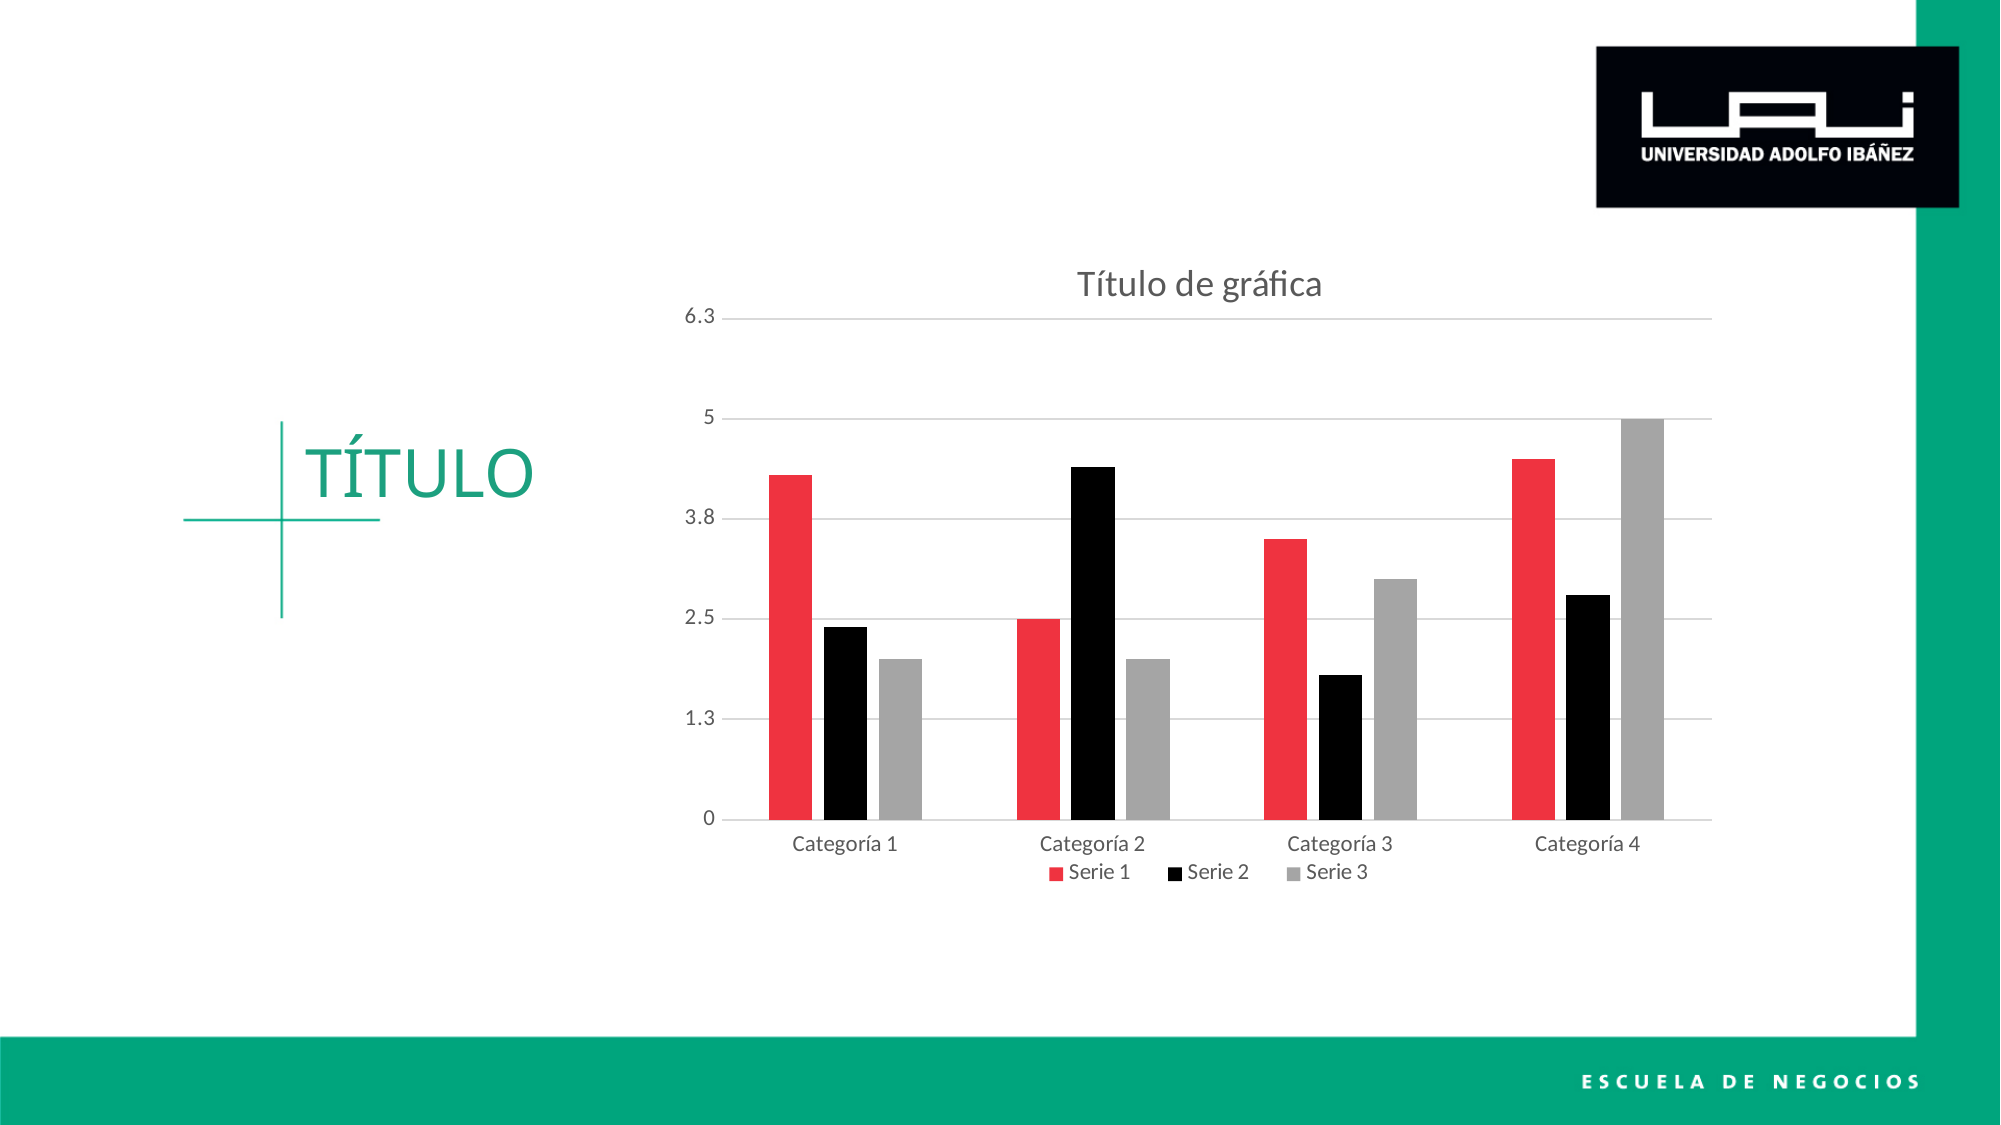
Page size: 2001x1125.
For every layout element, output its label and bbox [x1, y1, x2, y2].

chart [668, 256, 1718, 897]
picture [0, 0, 2000, 1125]
